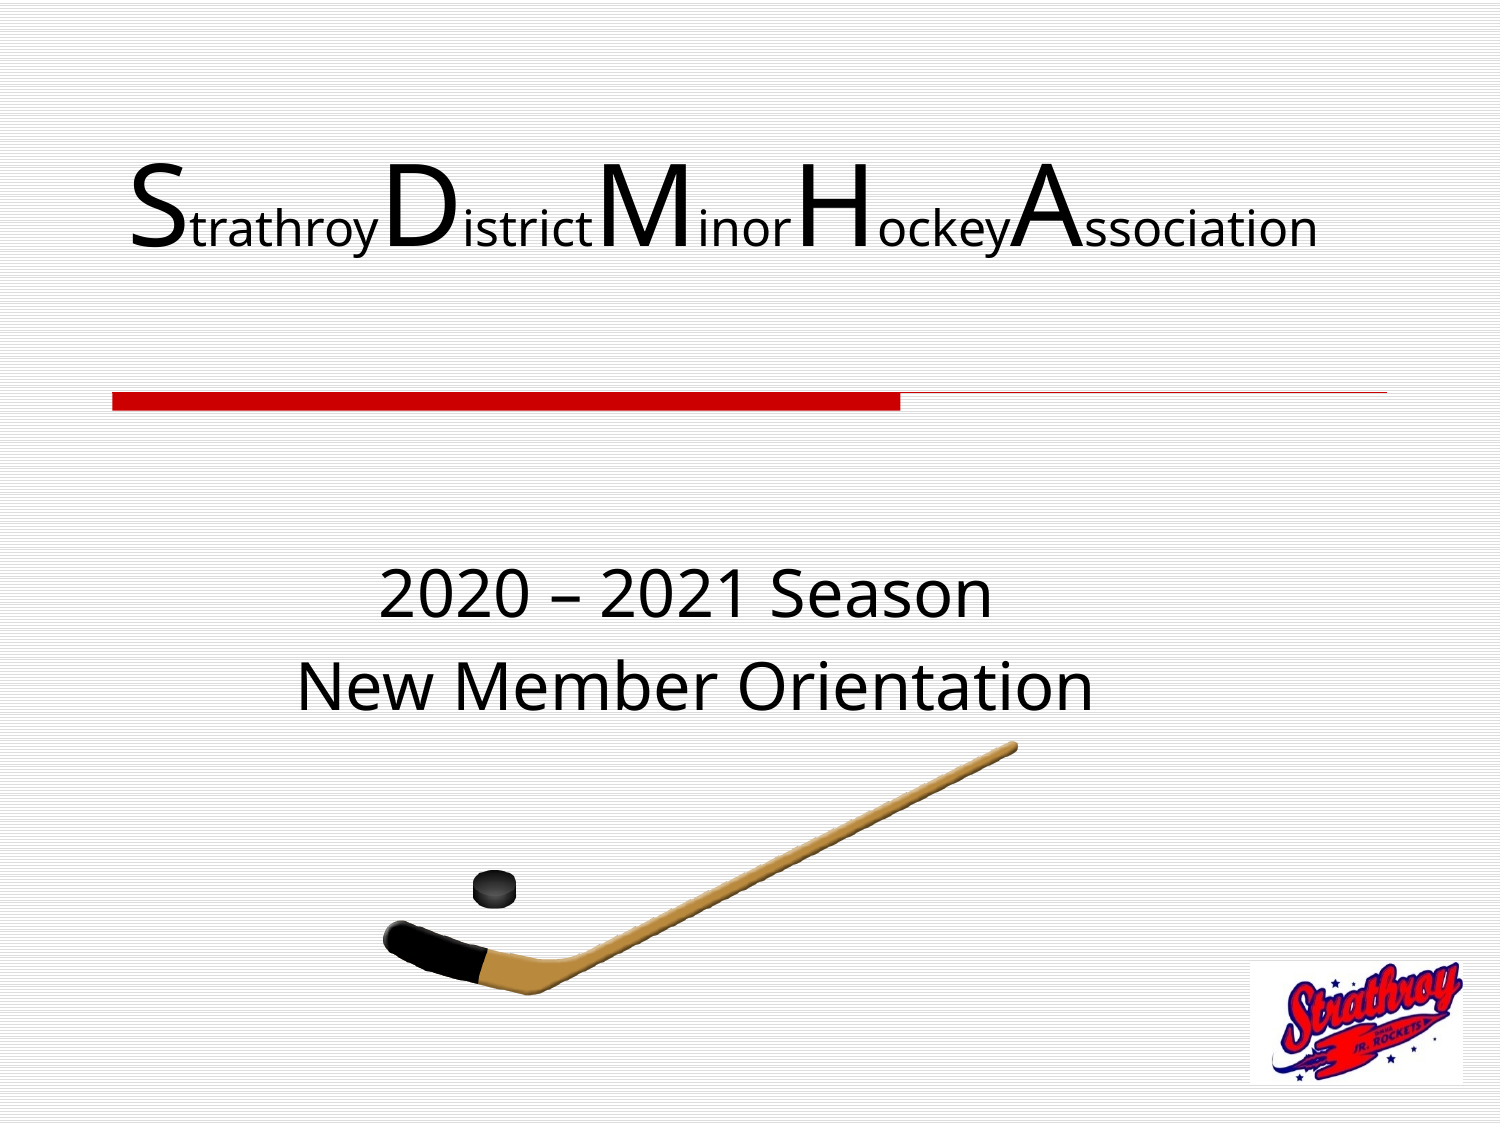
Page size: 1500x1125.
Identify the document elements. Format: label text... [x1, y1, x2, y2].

subtitle 2020 – 2021 Season New Member Orientation [112, 449, 1263, 938]
text_box StrathroyDistrictMinorHockeyAssociation [112, 124, 1438, 278]
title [1249, 962, 1463, 1086]
picture [362, 712, 1035, 1026]
